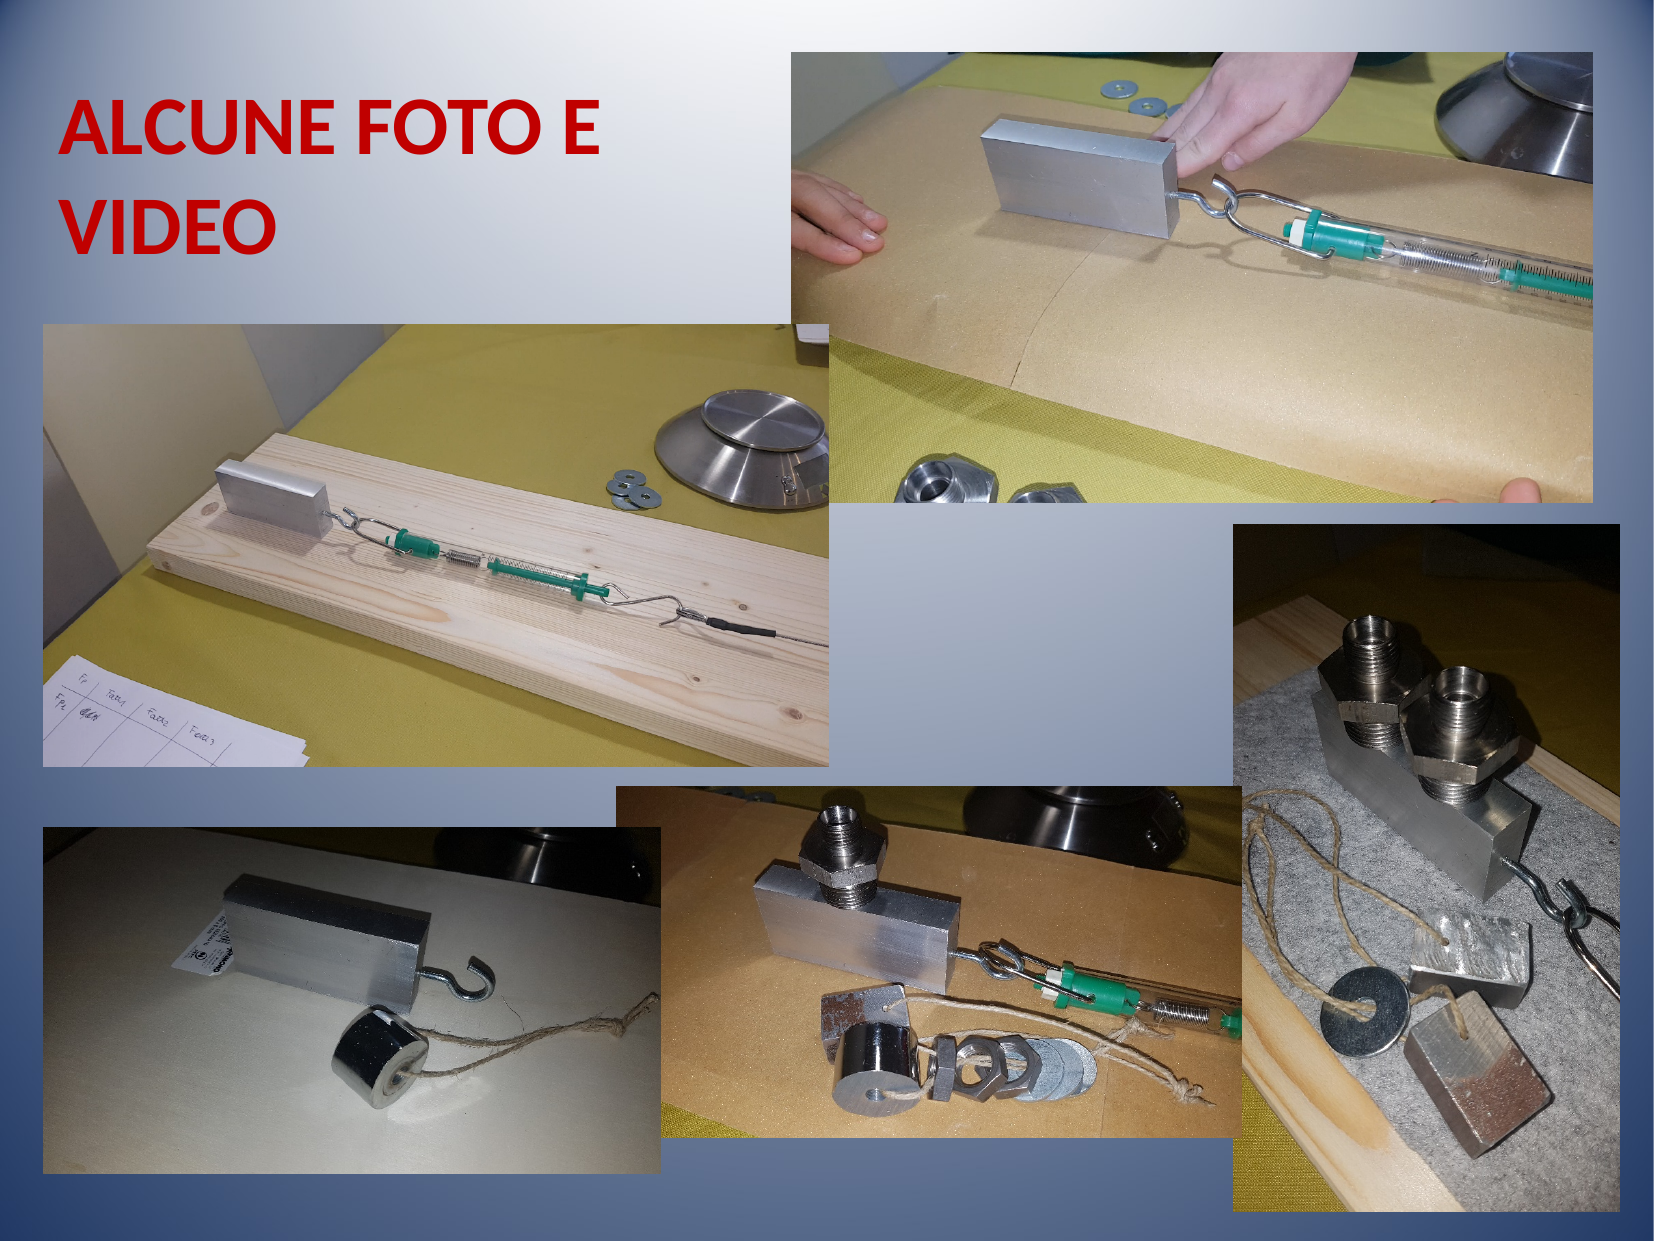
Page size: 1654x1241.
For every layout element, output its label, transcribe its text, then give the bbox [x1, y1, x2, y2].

text_box ALCUNE FOTO E VIDEO [43, 63, 650, 279]
picture [0, 0, 1654, 1241]
